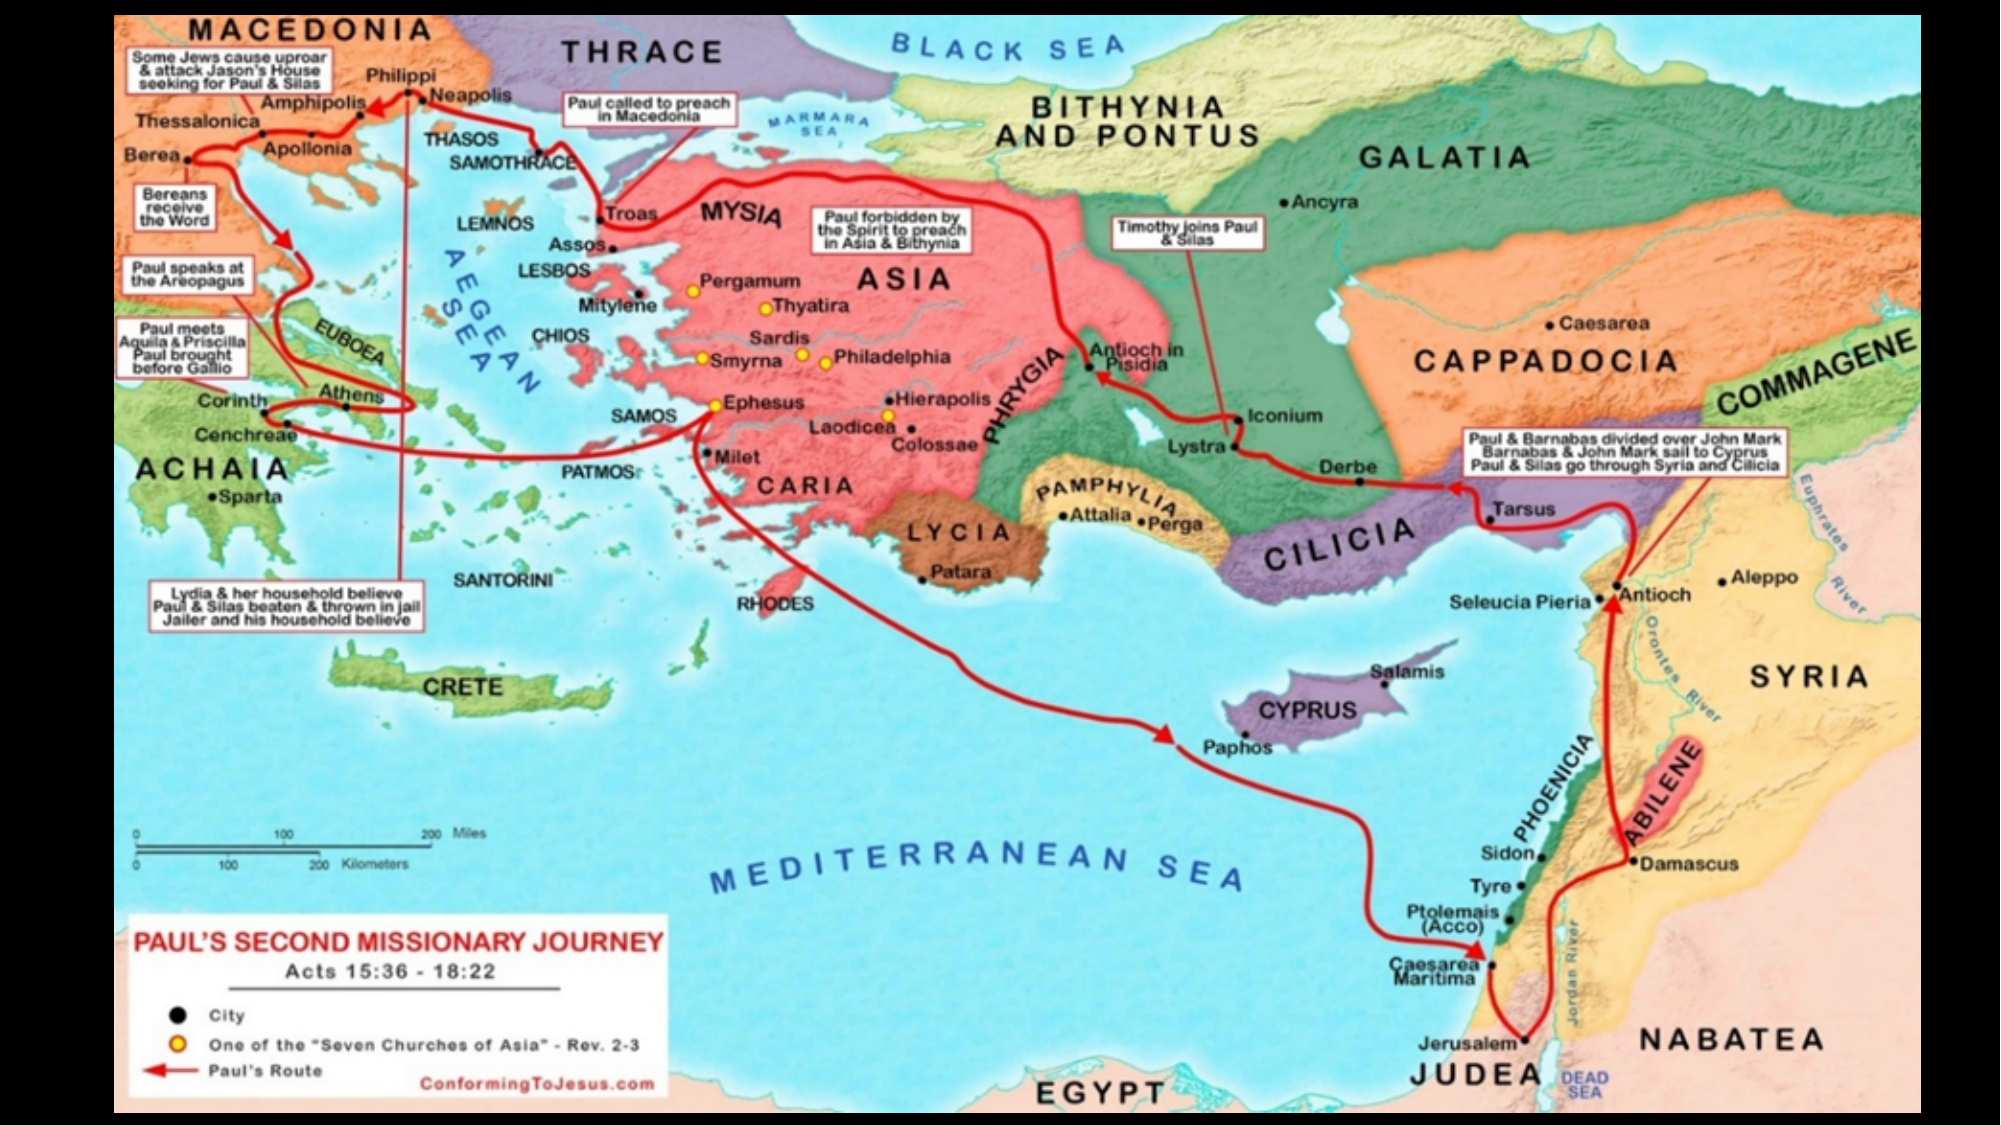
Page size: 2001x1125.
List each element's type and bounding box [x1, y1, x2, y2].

picture [114, 15, 1921, 1113]
